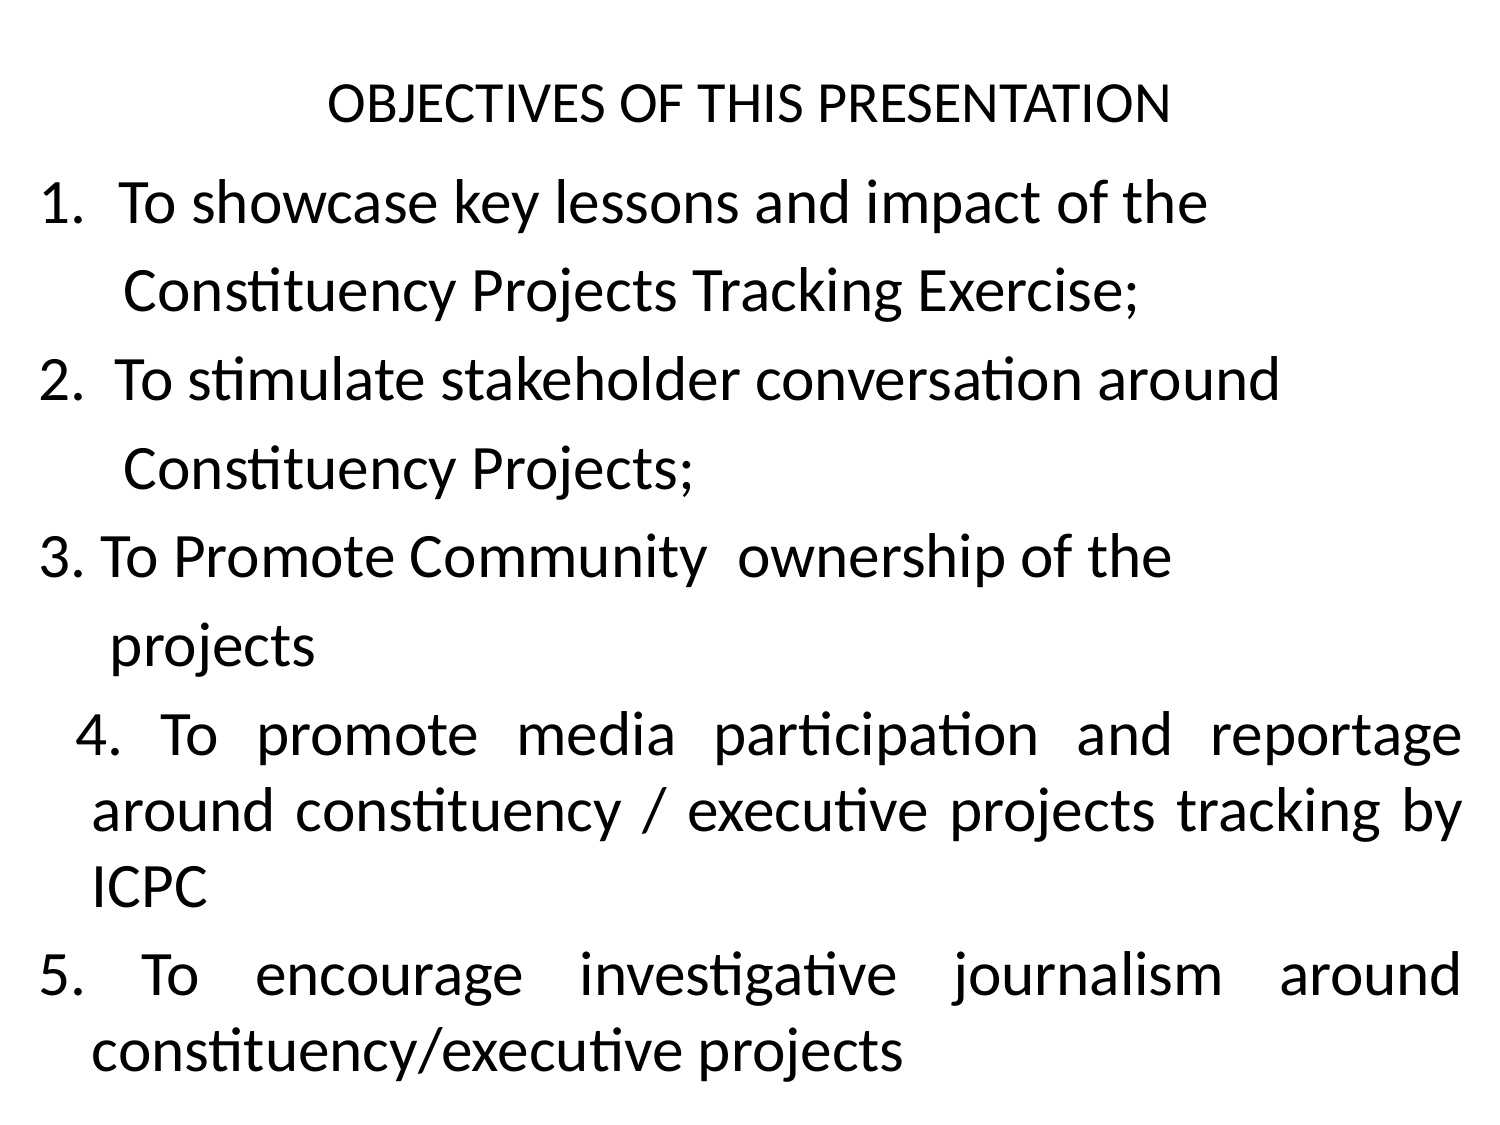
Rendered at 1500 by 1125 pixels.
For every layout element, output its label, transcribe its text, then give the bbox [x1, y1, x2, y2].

title OBJECTIVES OF THIS PRESENTATION [75, 45, 1425, 152]
list To showcase key lessons and impact of the Constituency Projects Tracking Exercise; 2. To stimulate stakeholder conversation around Constituency Projects; 3. To Promote Community ownership of the projects 4. To promote media participation and reportage around constituency / executive projects tracking by ICPC 5. To encourage investigative journalism around constituency/executive projects [23, 152, 1480, 1101]
